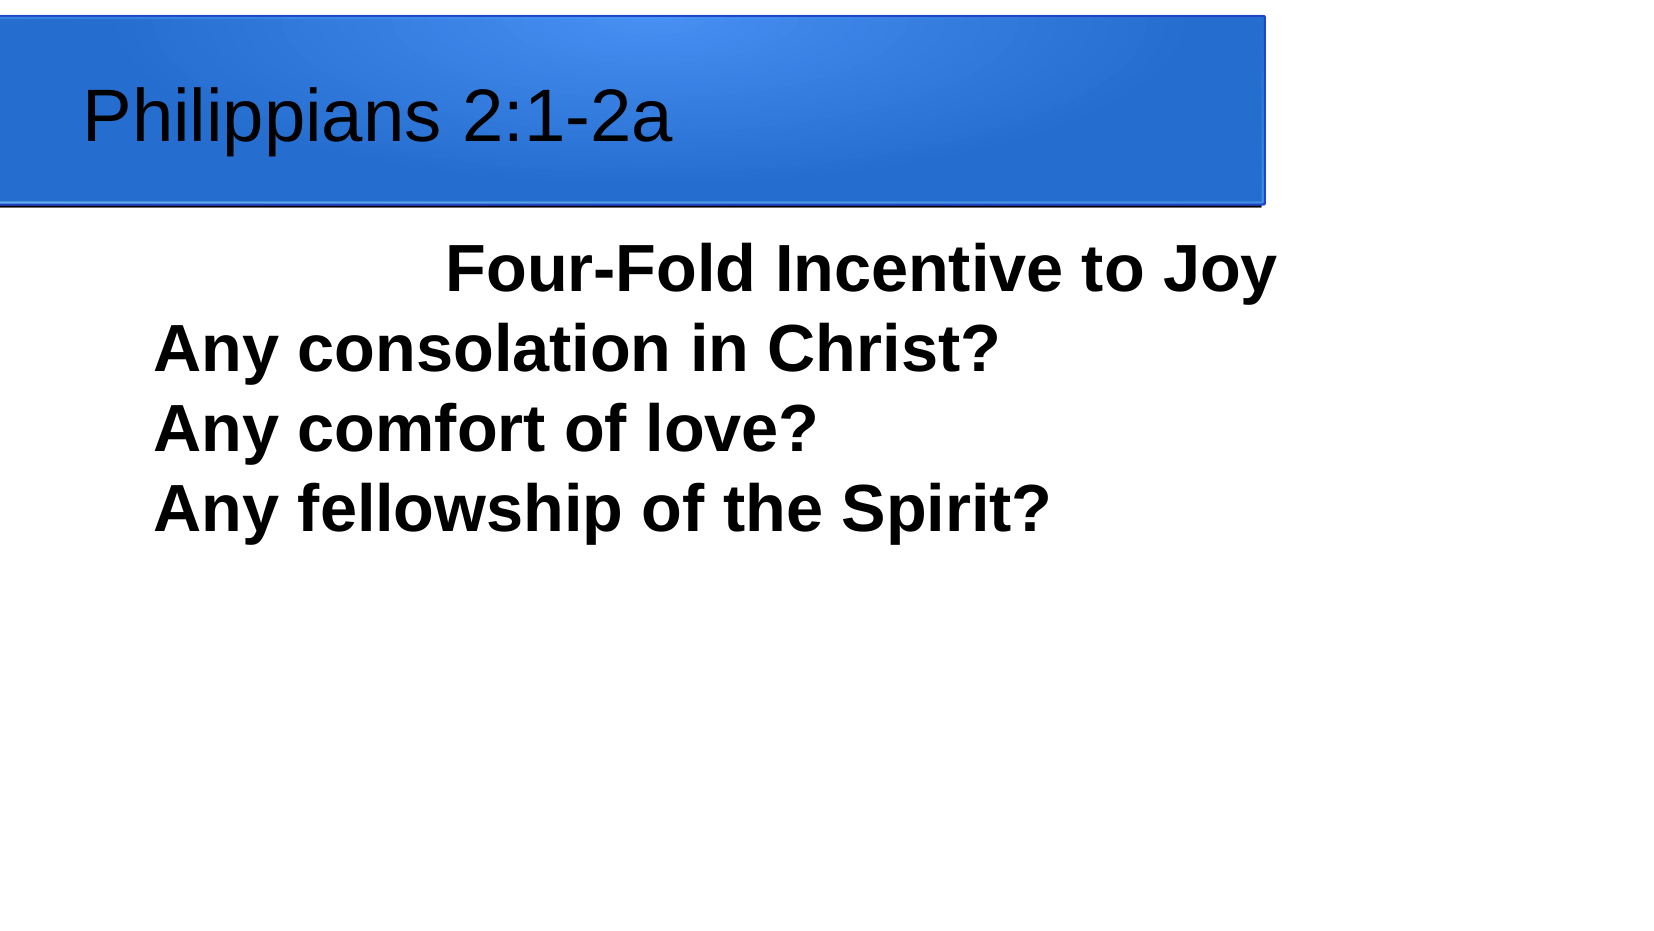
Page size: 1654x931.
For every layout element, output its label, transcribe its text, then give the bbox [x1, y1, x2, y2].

text_box Philippians 2:1-2a [82, 35, 1235, 189]
text_box Four-Fold Incentive to Joy Any consolation in Christ? Any comfort of love? Any fellowship of the Spirit? [82, 224, 1571, 870]
picture [0, 13, 1269, 211]
